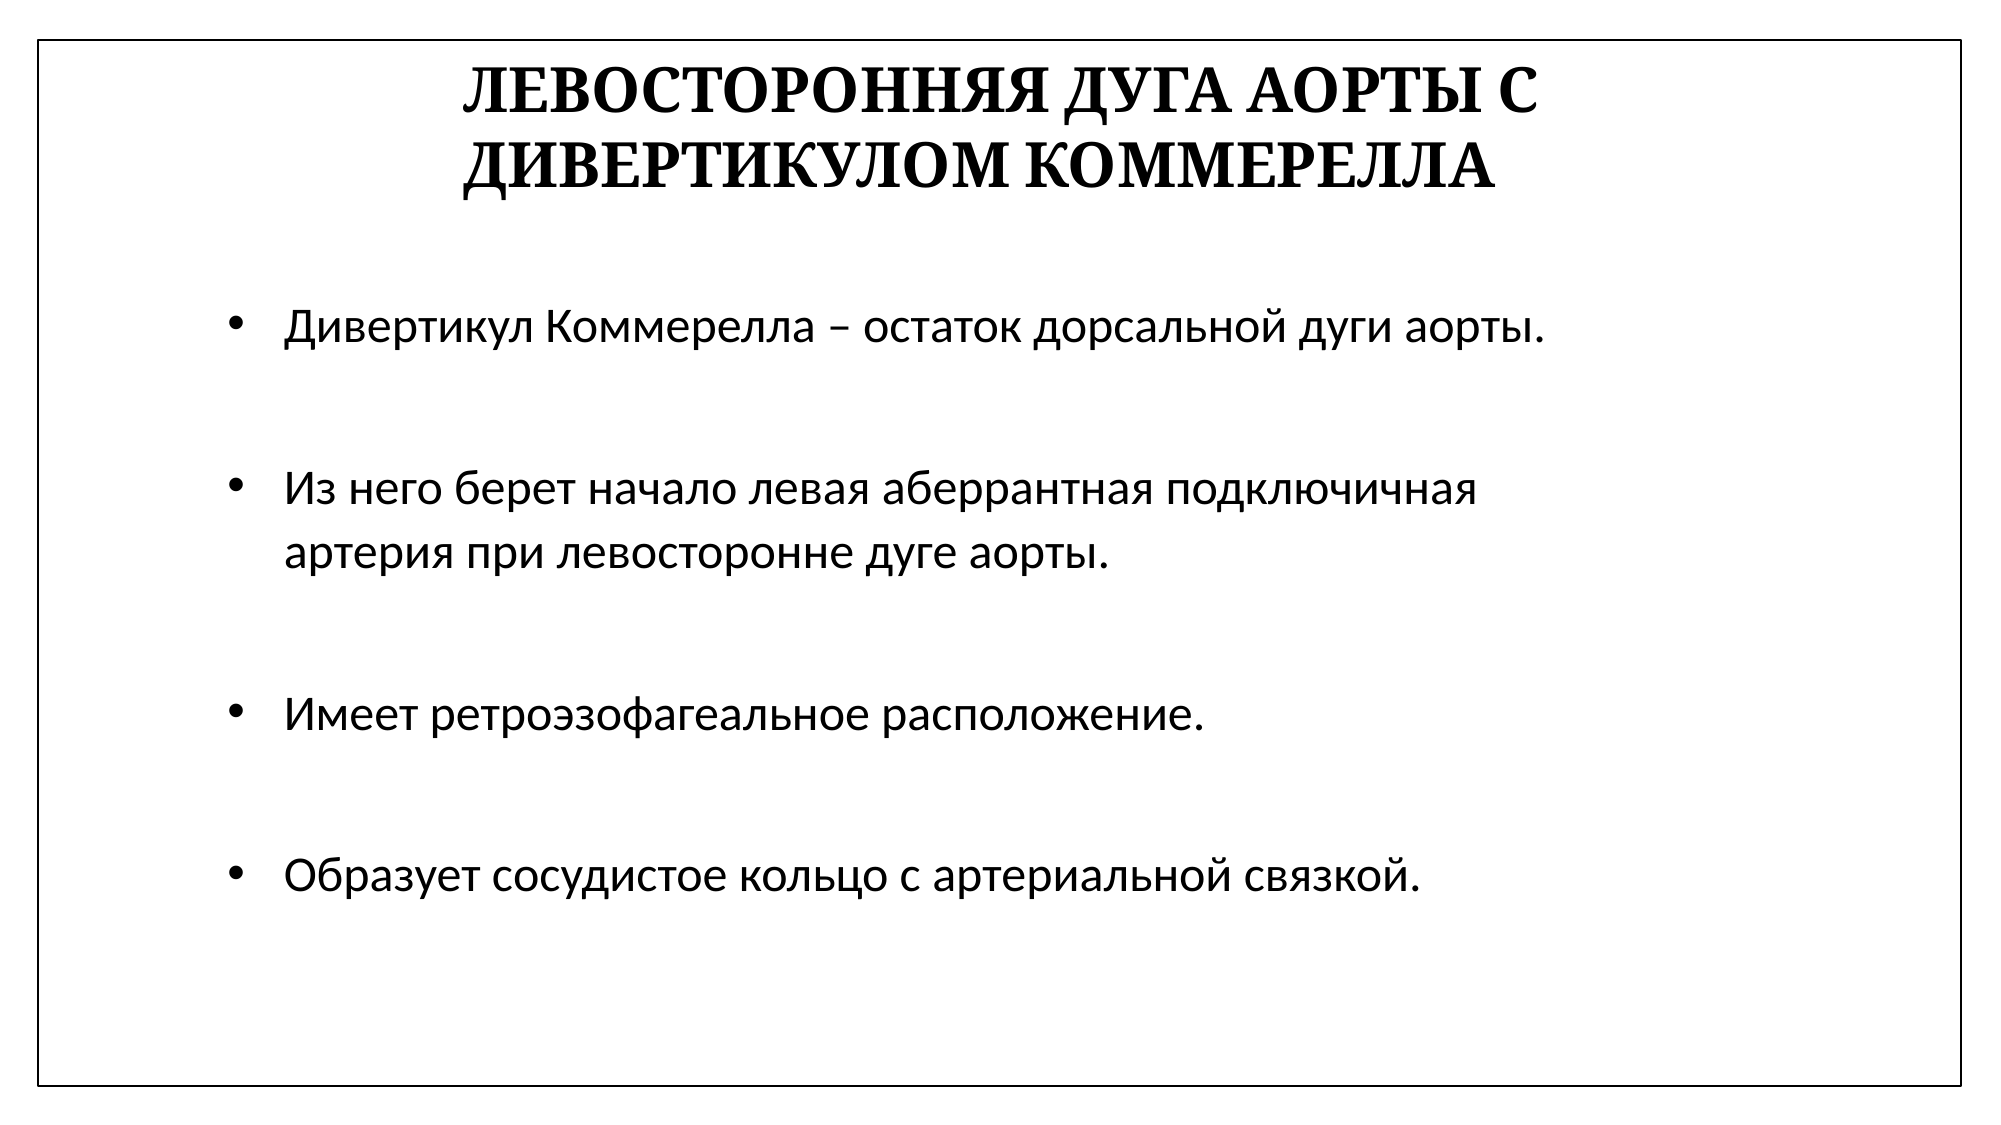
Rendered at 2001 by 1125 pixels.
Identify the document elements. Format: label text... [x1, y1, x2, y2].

text_box левосторонняя дуга аорты с дивертикулом коммерелла [448, 42, 1948, 208]
text_box Дивертикул Коммерелла – остаток дорсальной дуги аорты. Из него берет начало левая аберрантная подключичная артерия при левосторонне дуге аорты. Имеет ретроэзофагеальное расположение. Образует сосудистое кольцо с артериальной связкой. [212, 280, 1606, 910]
